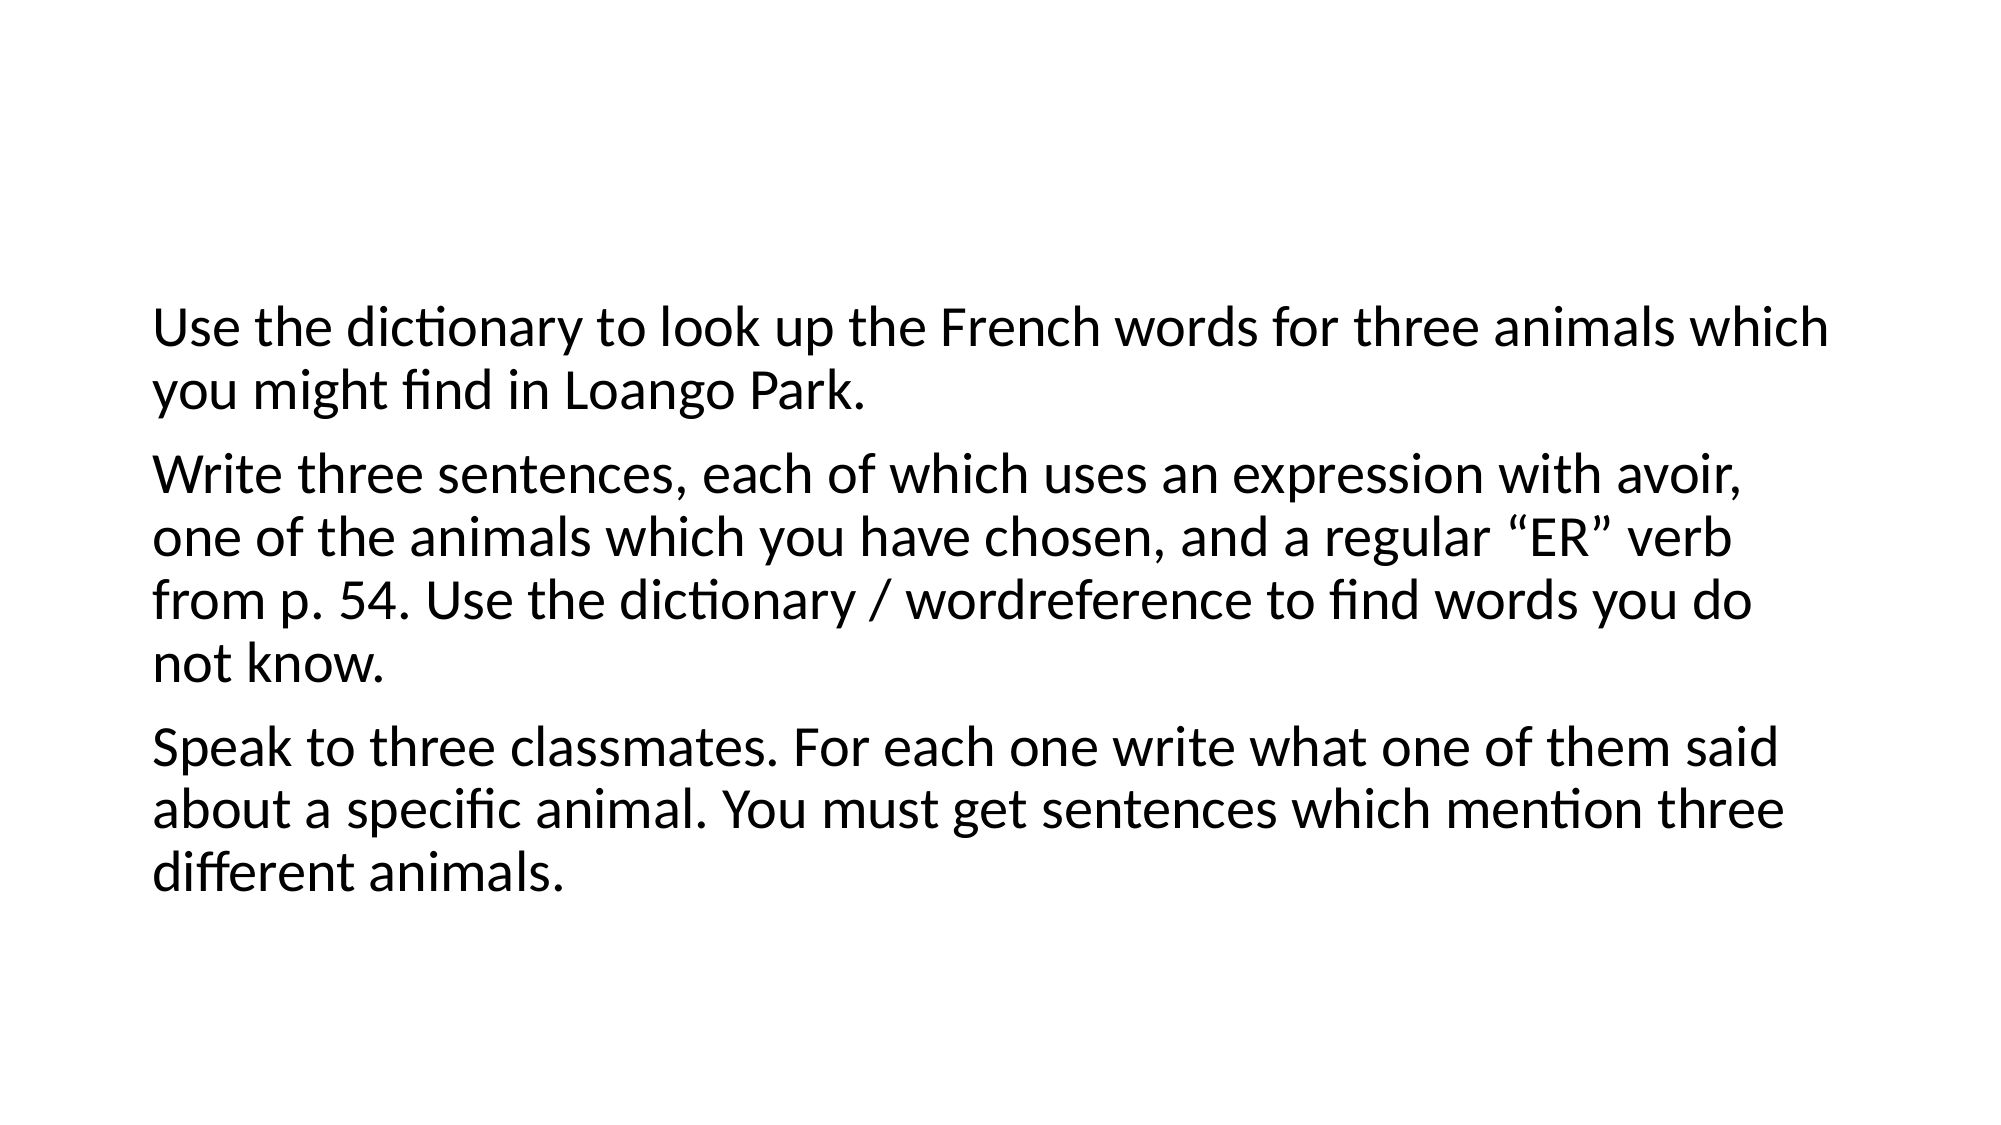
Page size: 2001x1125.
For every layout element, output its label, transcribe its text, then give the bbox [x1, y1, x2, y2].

list Use the dictionary to look up the French words for three animals which you might find in Loango Park. Write three sentences, each of which uses an expression with avoir, one of the animals which you have chosen, and a regular “ER” verb from p. 54. Use the dictionary / wordreference to find words you do not know. Speak to three classmates. For each one write what one of them said about a specific animal. You must get sentences which mention three different animals. [137, 114, 1863, 1014]
